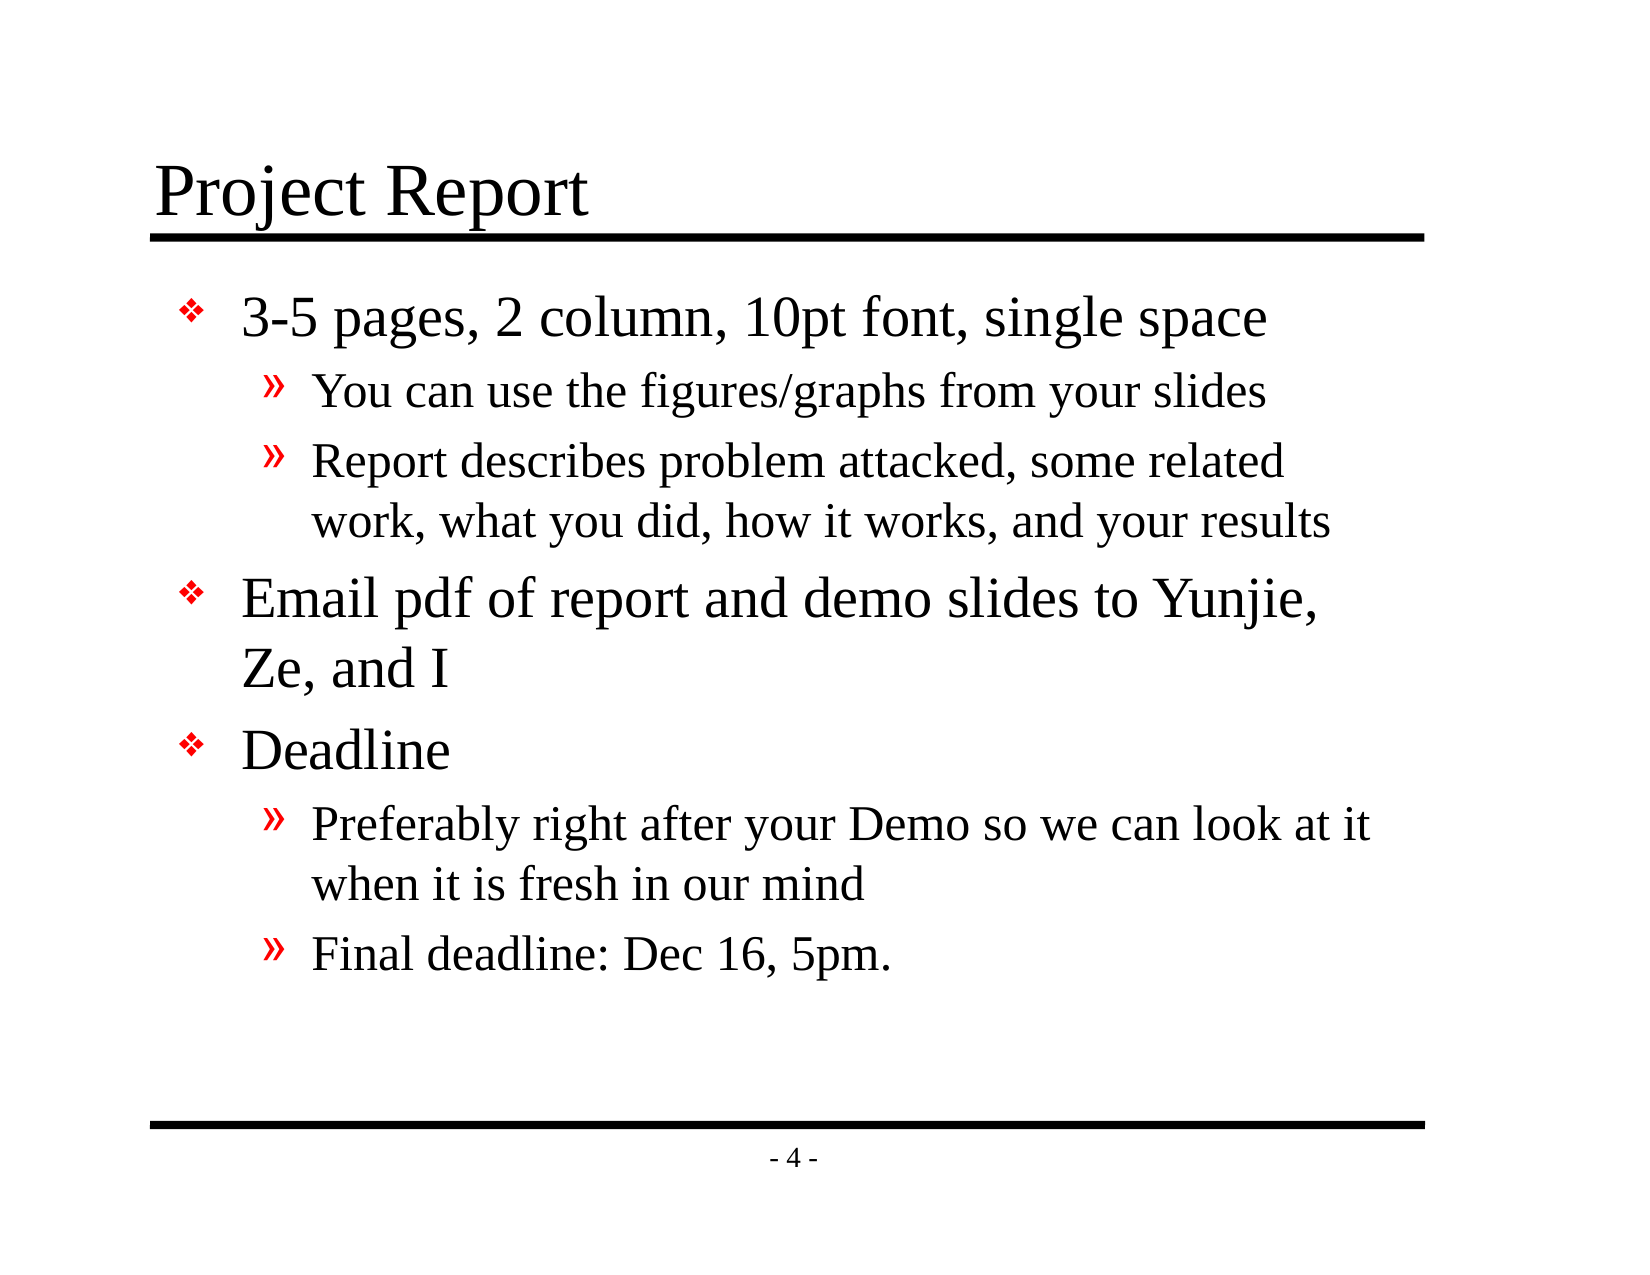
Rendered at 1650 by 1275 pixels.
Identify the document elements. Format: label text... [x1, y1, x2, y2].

title Project Report [137, 137, 1413, 239]
list 3-5 pages, 2 column, 10pt font, single space You can use the figures/graphs from your slides Report describes problem attacked, some related work, what you did, how it works, and your results Email pdf of report and demo slides to Yunjie, Ze, and I Deadline Preferably right after your Demo so we can look at it when it is fresh in our mind Final deadline: Dec 16, 5pm. [162, 269, 1425, 1125]
